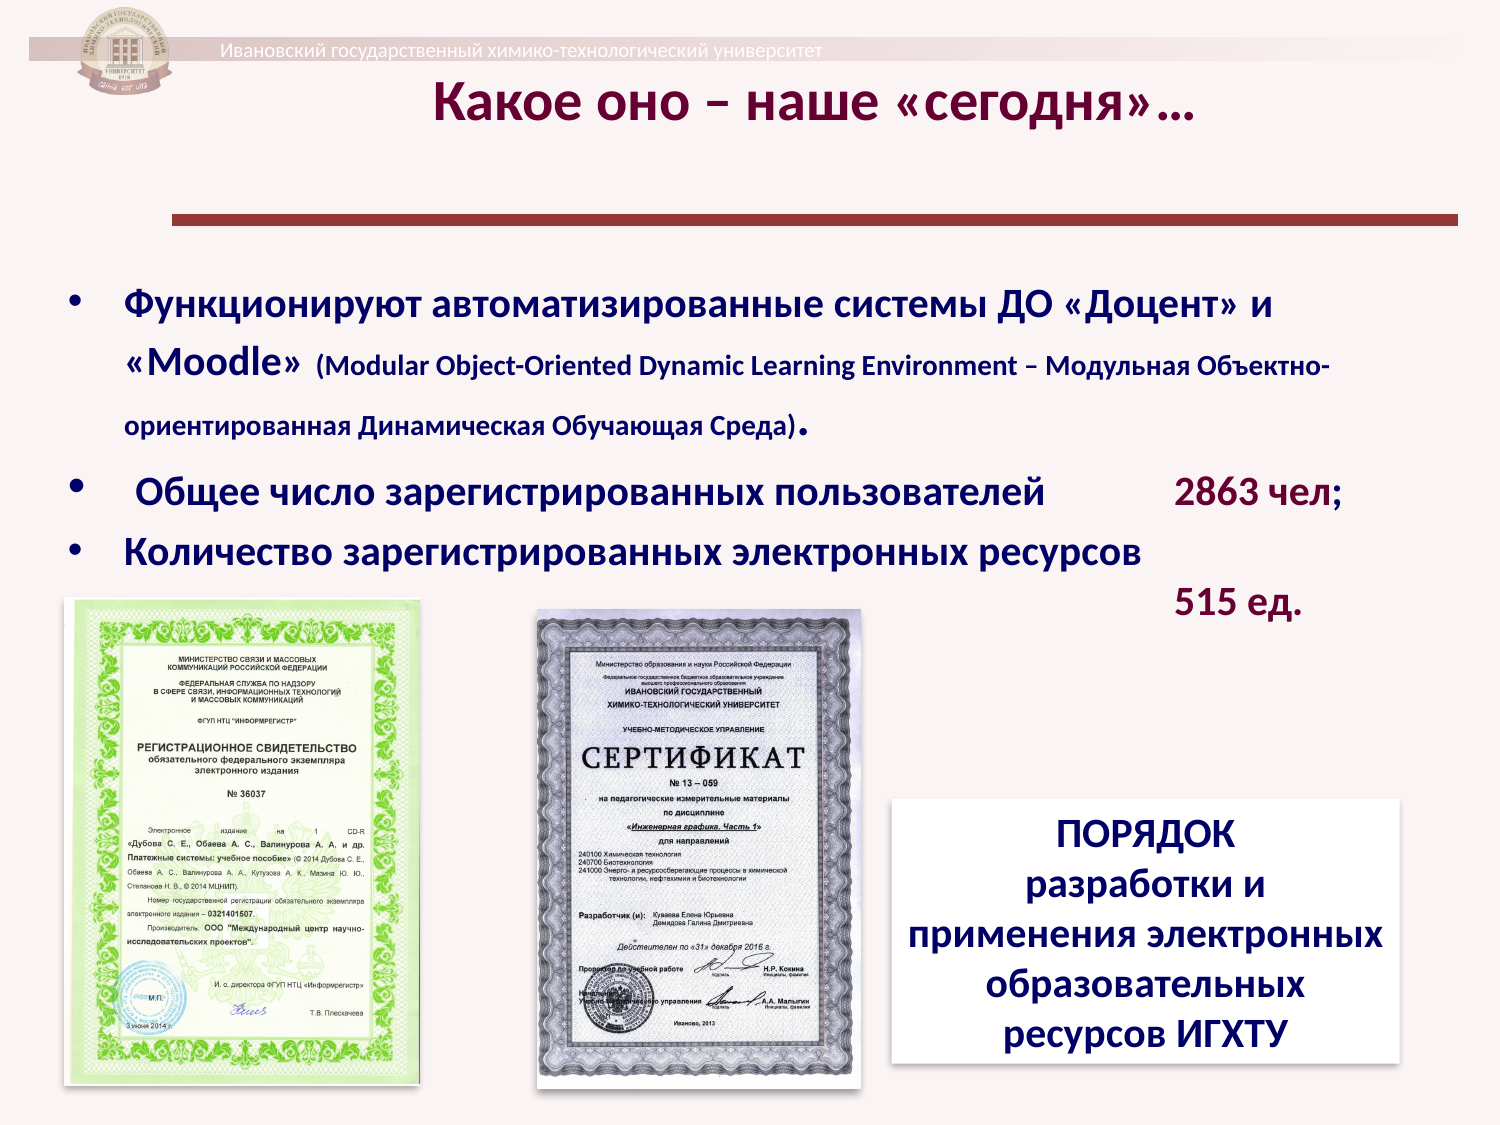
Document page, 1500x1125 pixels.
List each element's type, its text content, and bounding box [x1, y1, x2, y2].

picture [64, 597, 420, 1086]
text_box ПОРЯДОК разработки и применения электронных образовательных ресурсов ИГХТУ [890, 797, 1402, 1066]
list Функционируют автоматизированные системы ДО «Доцент» и «Moodle» (Modular Object-Oriented Dynamic Learning Environment – Модульная Объектно-ориентированная Динамическая Обучающая Среда). Общее число зарегистрированных пользователей 2863 чел; Количество зарегистрированных электронных ресурсов 515 ед. [53, 208, 1447, 1035]
picture [537, 609, 861, 1089]
title Какое оно – наше «сегодня»… [172, 90, 1459, 220]
